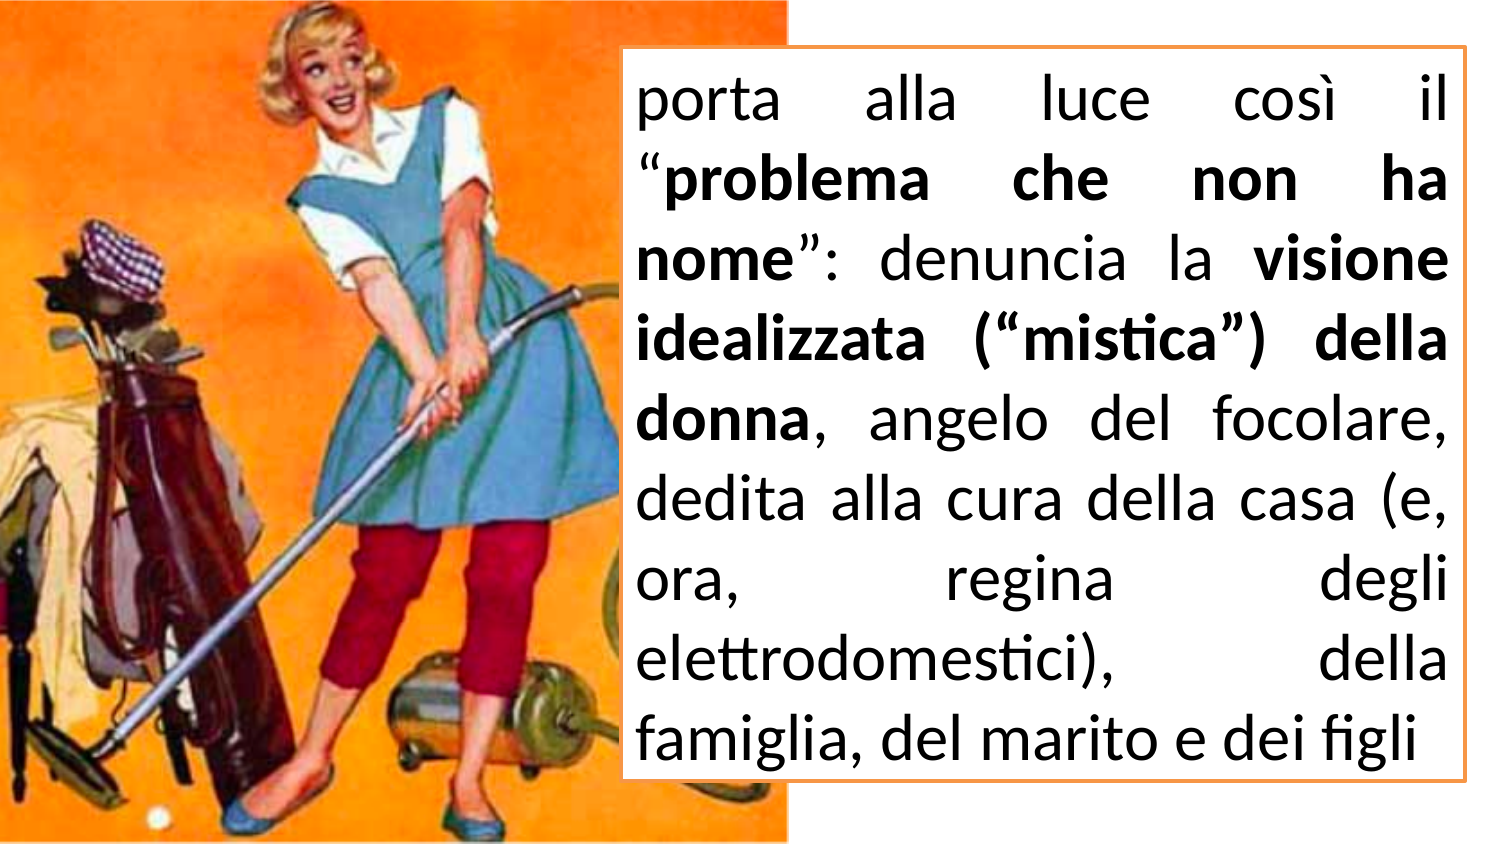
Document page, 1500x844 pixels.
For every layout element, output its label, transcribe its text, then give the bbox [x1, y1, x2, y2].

text_box porta alla luce così il “problema che non ha nome”: denuncia la visione idealizzata (“mistica”) della donna, angelo del focolare, dedita alla cura della casa (e, ora, regina degli elettrodomestici), della famiglia, del marito e dei figli [793, 45, 1467, 783]
picture [0, 0, 789, 844]
